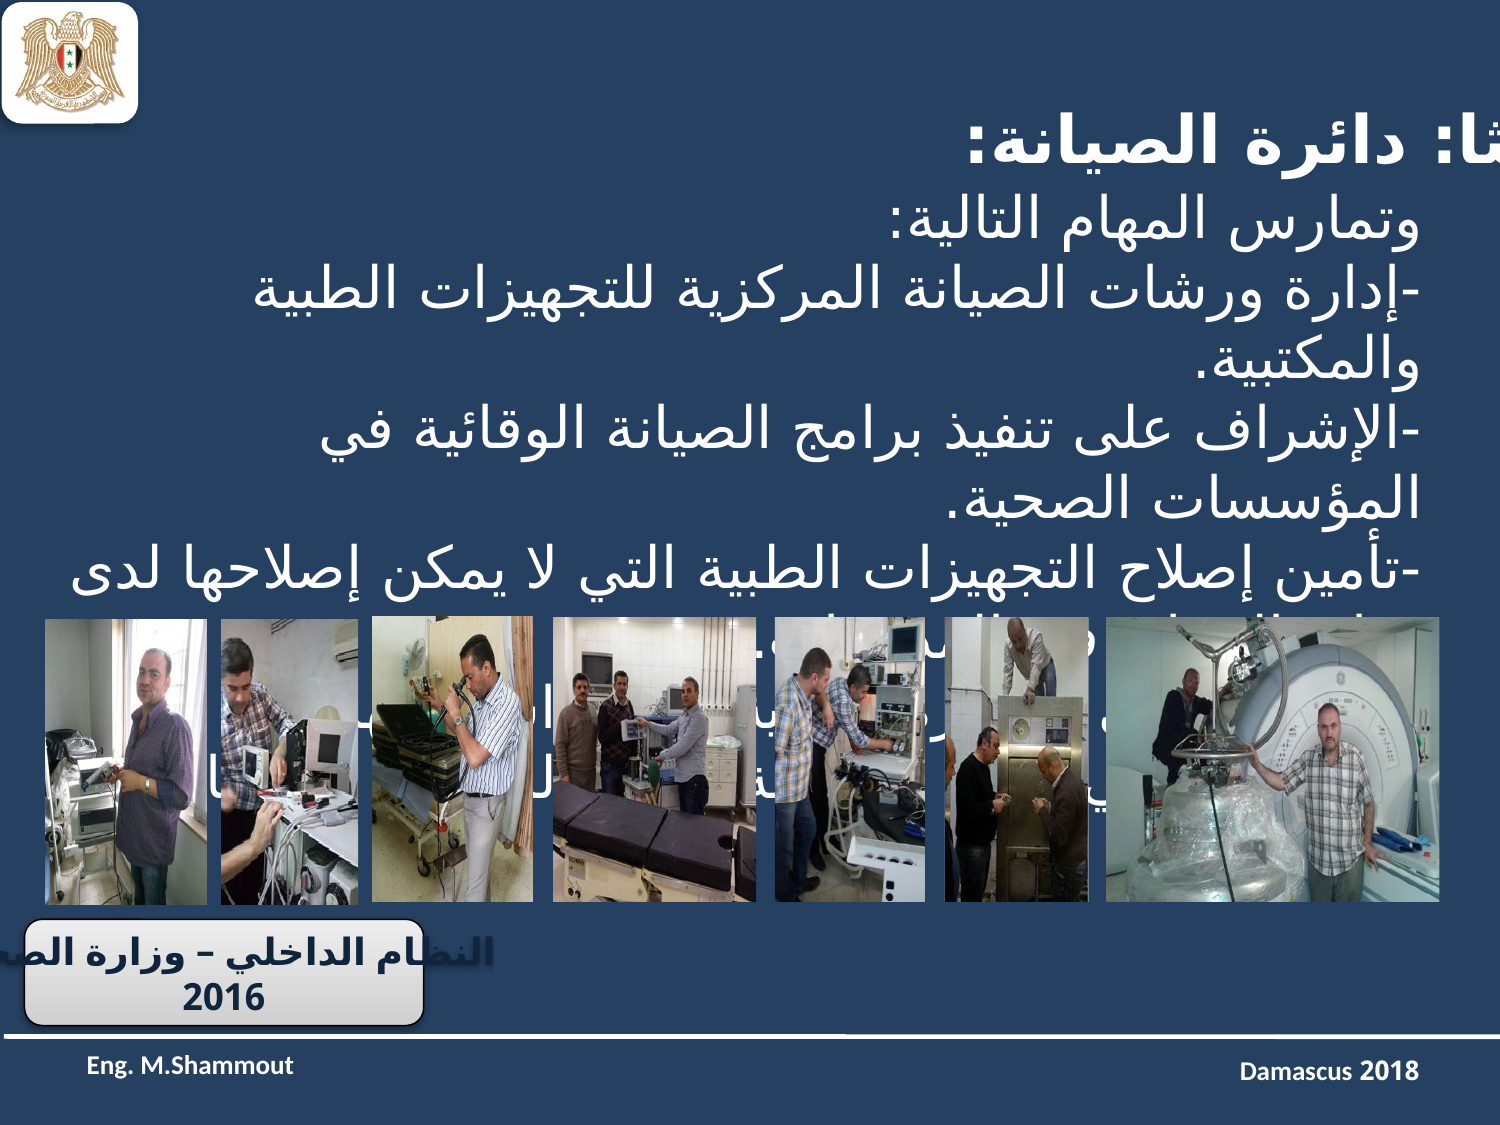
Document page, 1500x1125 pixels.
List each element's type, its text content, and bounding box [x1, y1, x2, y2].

picture [372, 616, 533, 903]
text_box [3, 1036, 1500, 1094]
picture [220, 618, 359, 905]
text_box ثالثا: دائرة الصيانة: [925, 89, 1500, 185]
text_box وتمارس المهام التالية: -إدارة ورشات الصيانة المركزية للتجهيزات الطبية والمكتبية. -الإشراف على تنفيذ برامج الصيانة الوقائية في المؤسسات الصحية. -تأمين إصلاح التجهيزات الطبية التي لا يمكن إصلاحها لدى دوائر الصيانة في المديريات. -التقييم الفني للأجهزة الطبية المراد استبدالها. -المشاركة في لجان الدراسة الفنية المتعلقة باختصاصها. [41, 172, 1438, 818]
picture [552, 616, 757, 903]
picture [774, 616, 926, 903]
picture [1, 1, 139, 124]
text_box النظام الداخلي – وزارة الصحة 2016 [23, 918, 425, 1027]
picture [45, 619, 207, 905]
picture [1105, 616, 1440, 903]
picture [944, 616, 1089, 903]
